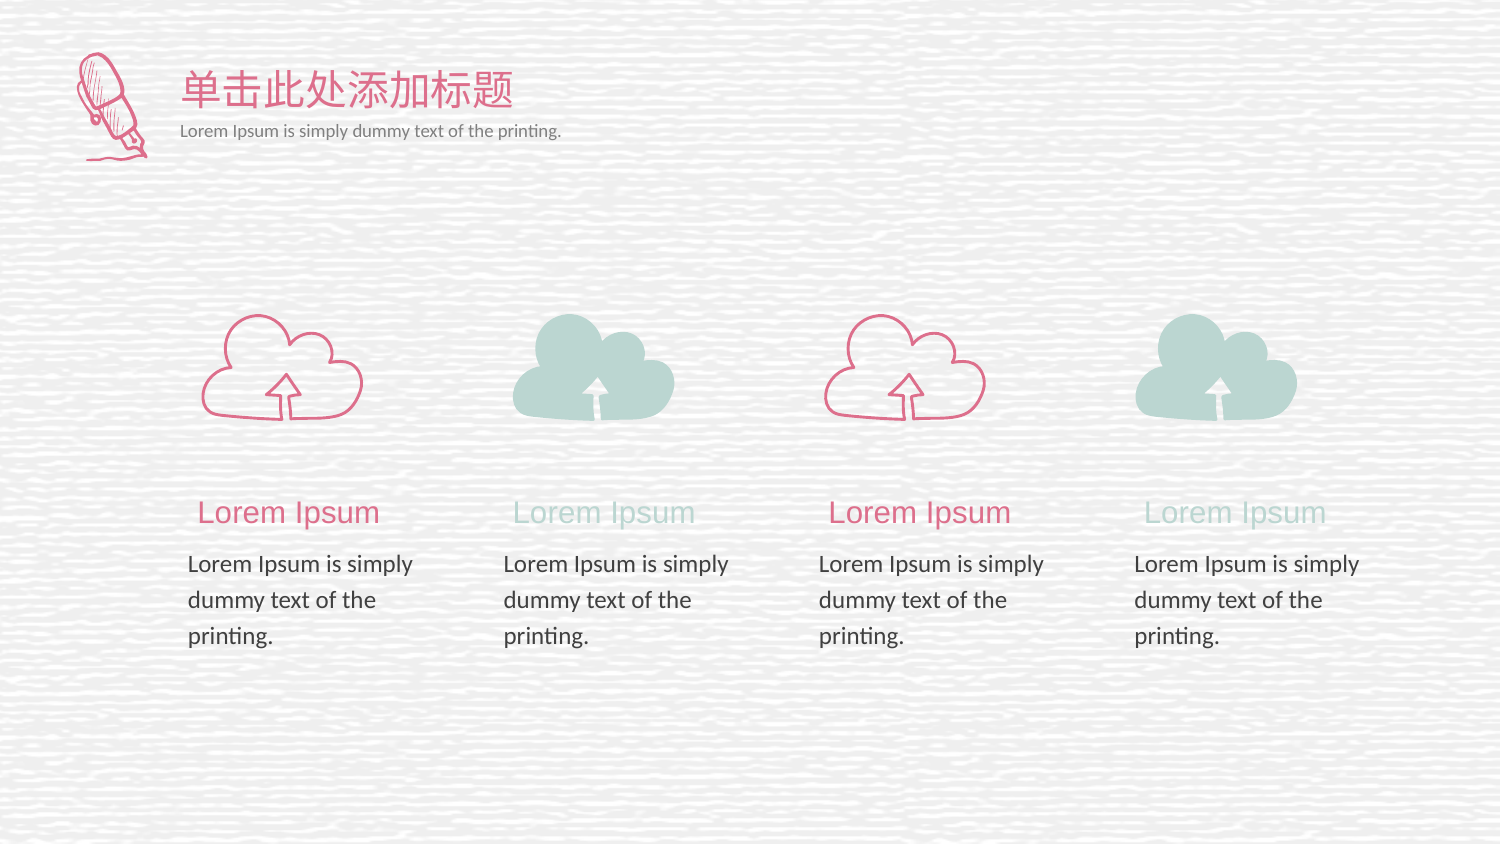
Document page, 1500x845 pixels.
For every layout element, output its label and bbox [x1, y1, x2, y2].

text_box [202, 315, 362, 420]
text_box [803, 484, 1096, 659]
text_box [1119, 484, 1411, 659]
text_box [1137, 315, 1296, 420]
text_box [172, 484, 465, 659]
text_box [825, 315, 985, 420]
text_box [488, 484, 780, 659]
text_box [514, 315, 673, 420]
